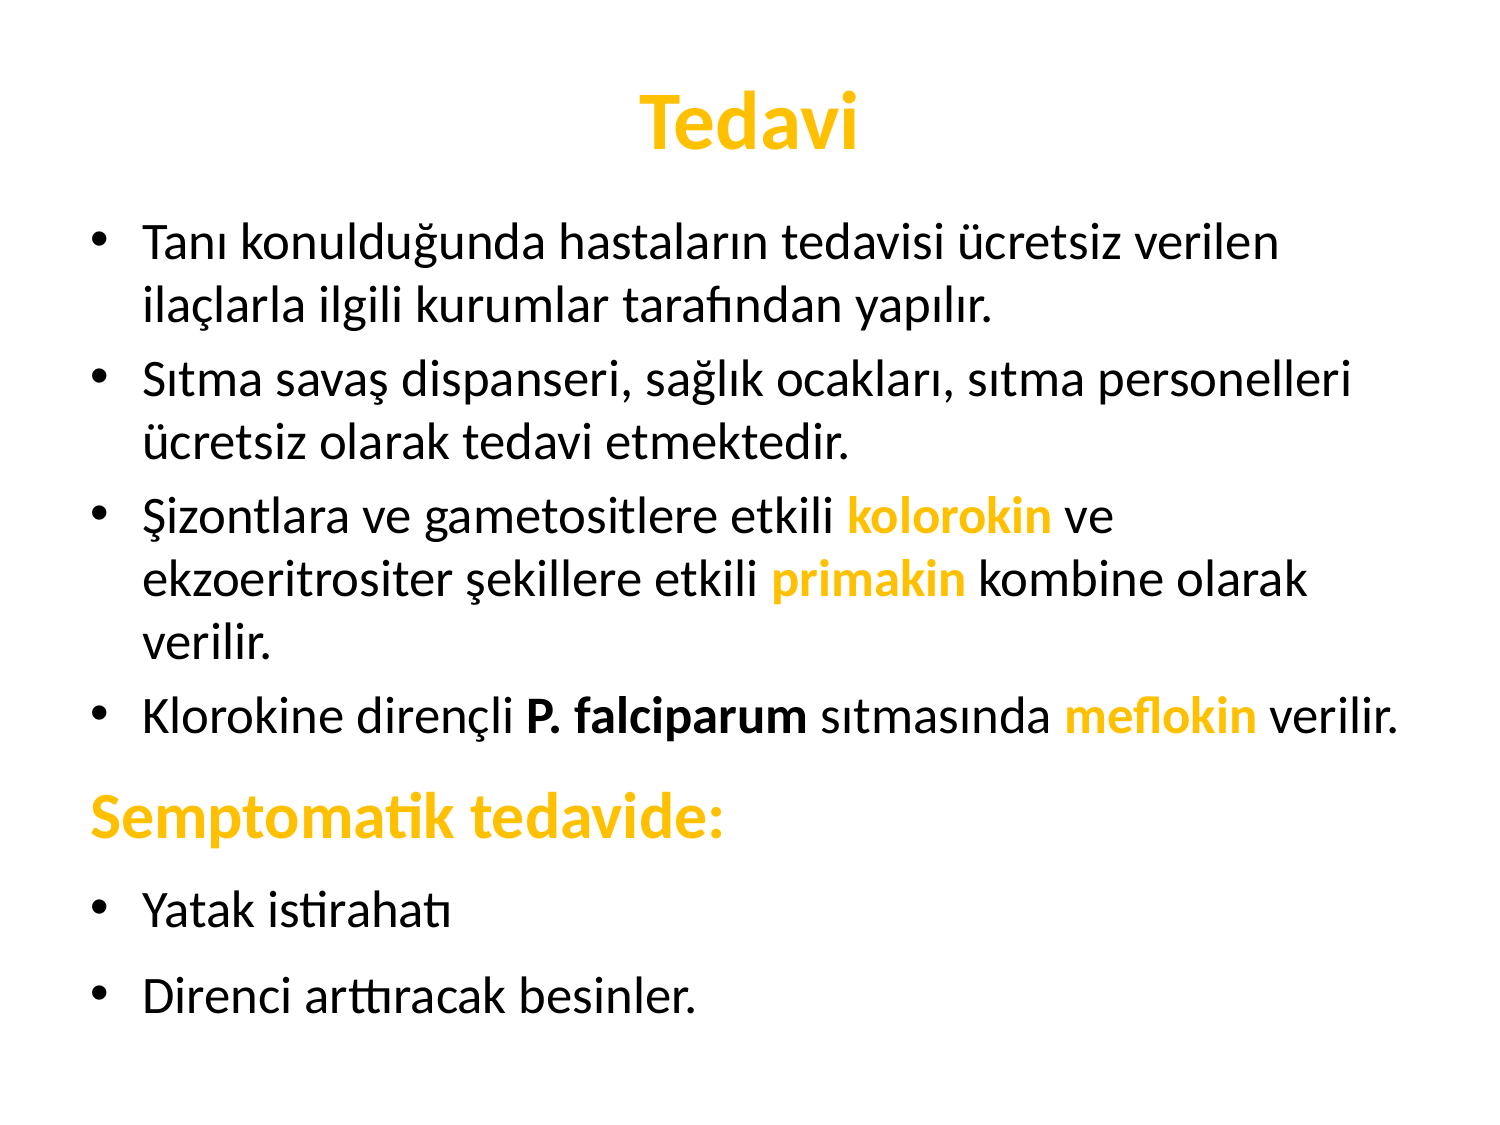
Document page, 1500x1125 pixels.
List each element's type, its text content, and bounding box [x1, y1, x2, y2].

list Tanı konulduğunda hastaların tedavisi ücretsiz verilen ilaçlarla ilgili kurumlar tarafından yapılır. Sıtma savaş dispanseri, sağlık ocakları, sıtma personelleri ücretsiz olarak tedavi etmektedir. Şizontlara ve gametositlere etkili kolorokin ve ekzoeritrositer şekillere etkili primakin kombine olarak verilir. Klorokine dirençli P. falciparum sıtmasında meflokin verilir. Semptomatik tedavide: Yatak istirahatı Direnci arttıracak besinler. [75, 199, 1425, 1090]
title Tedavi [75, 45, 1425, 188]
